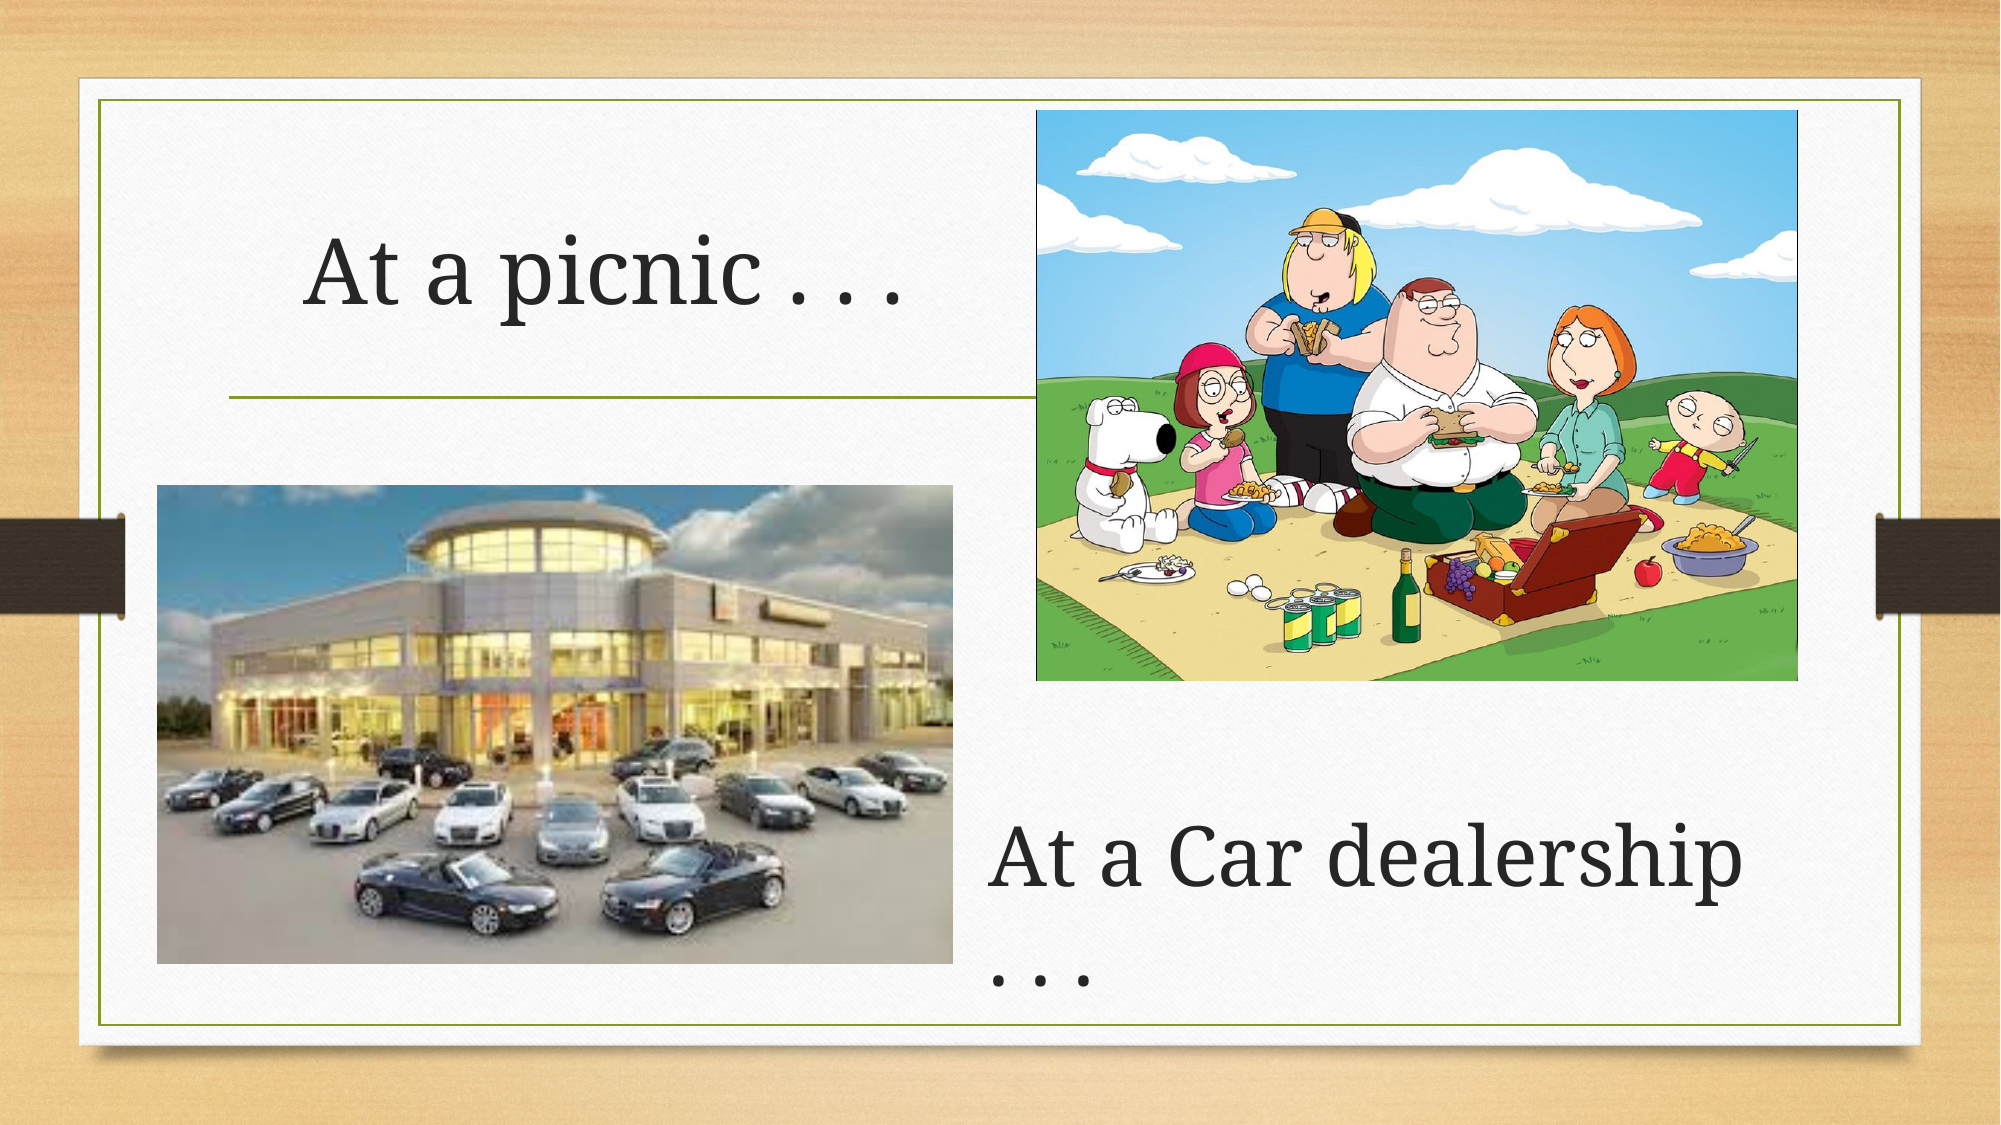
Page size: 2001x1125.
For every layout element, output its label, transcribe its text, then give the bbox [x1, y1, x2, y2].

picture [0, 0, 2001, 1125]
title At a picnic . . . [212, 161, 1021, 375]
list At a Car dealership . . . [973, 795, 1766, 941]
